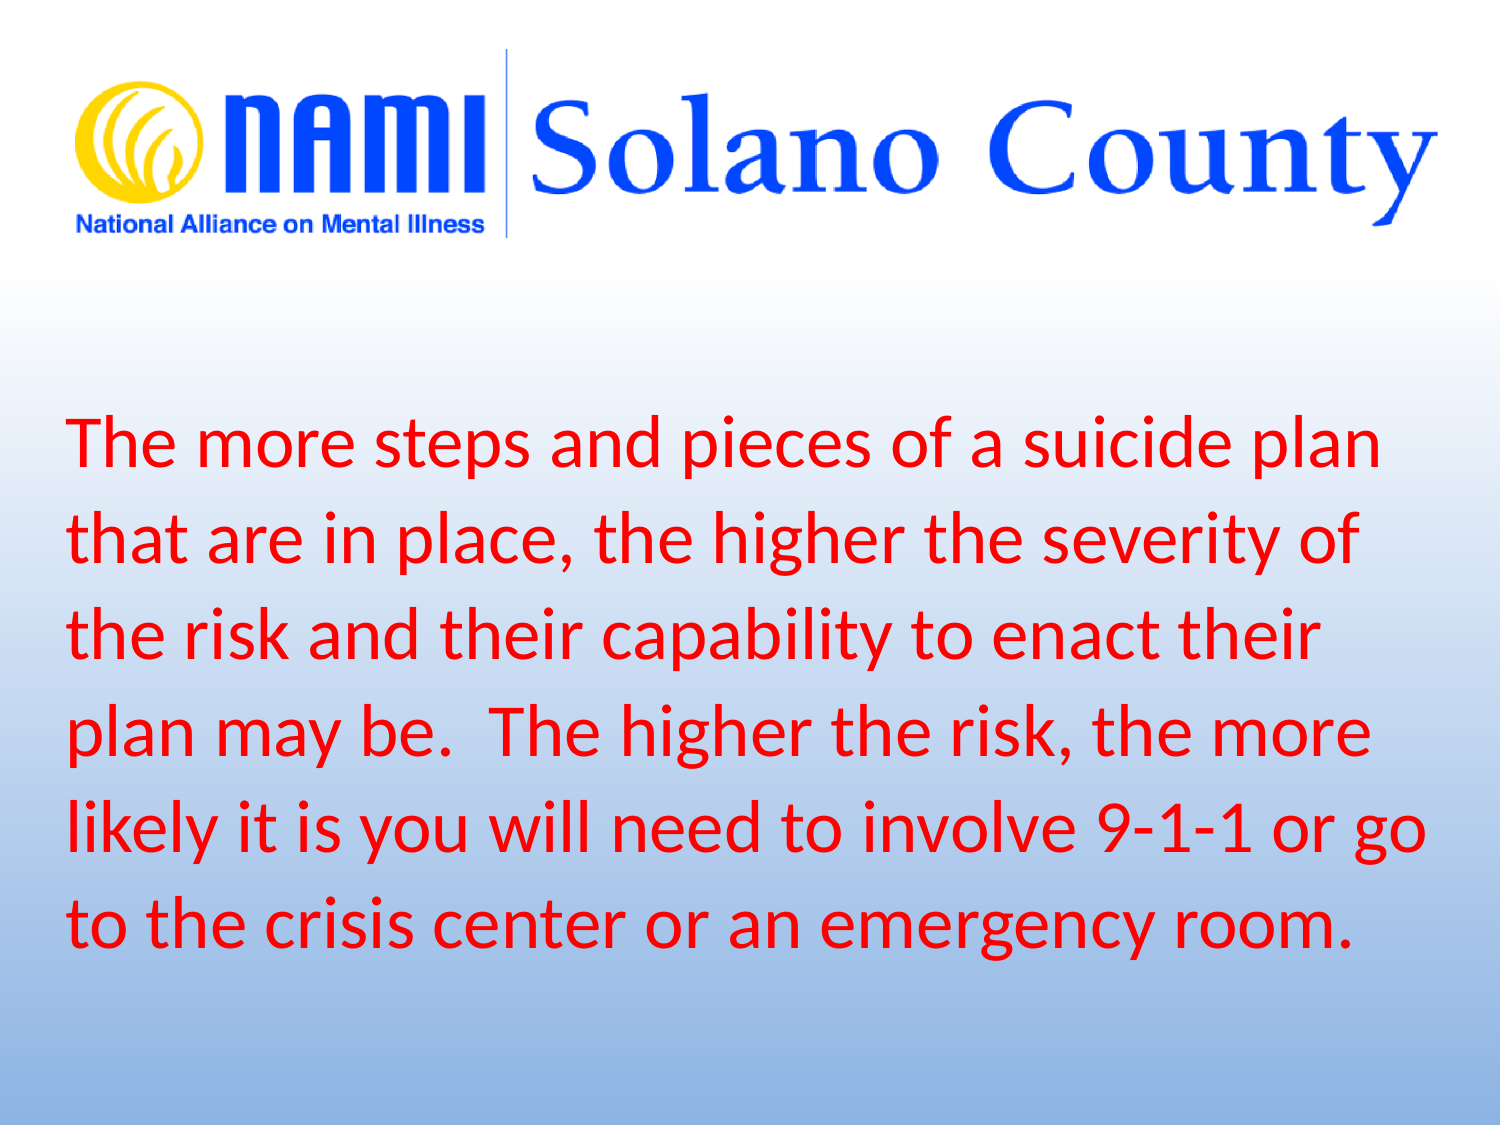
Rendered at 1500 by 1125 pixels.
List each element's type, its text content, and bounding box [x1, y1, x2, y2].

picture [74, 49, 1438, 238]
list The more steps and pieces of a suicide plan that are in place, the higher the severity of the risk and their capability to enact their plan may be. The higher the risk, the more likely it is you will need to involve 9-1-1 or go to the crisis center or an emergency room. [50, 262, 1450, 1100]
